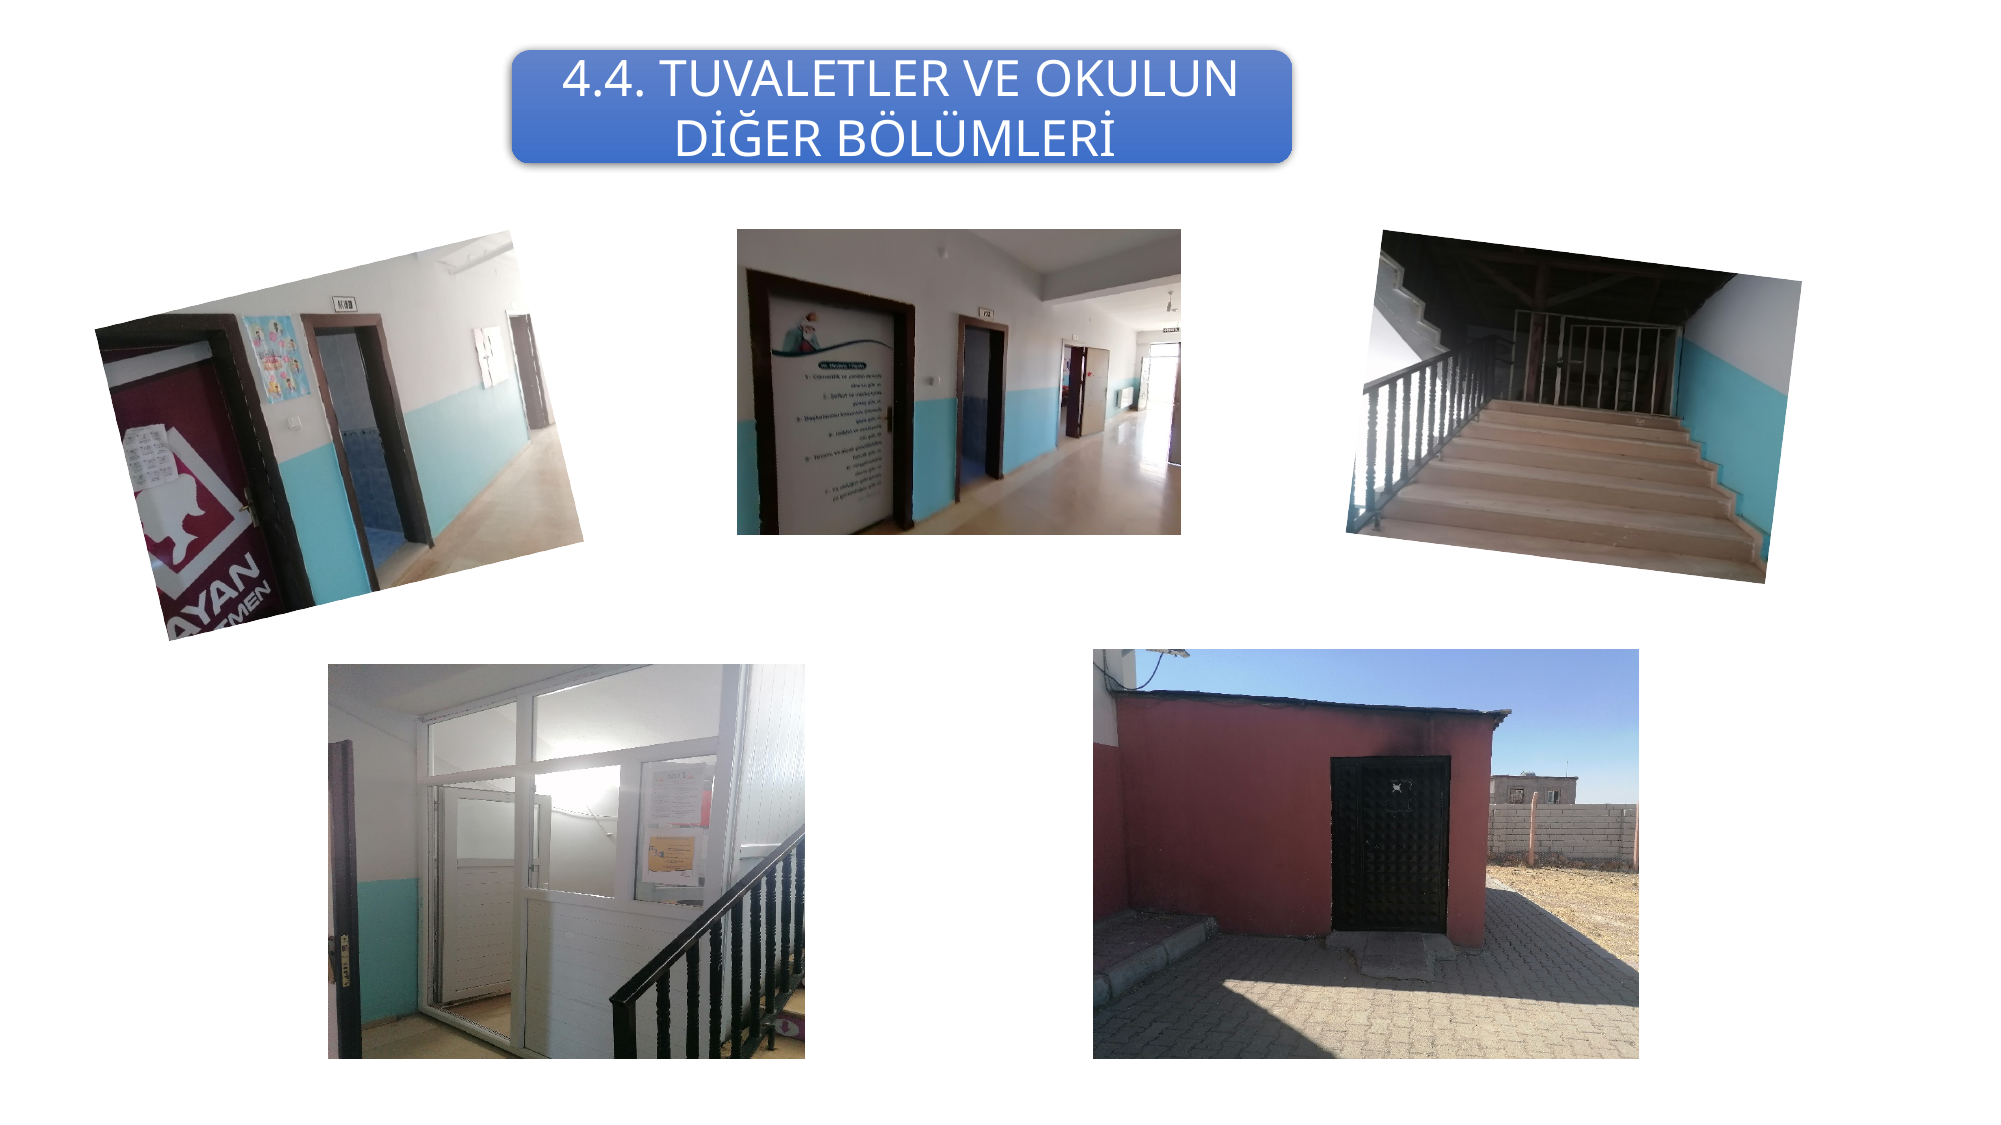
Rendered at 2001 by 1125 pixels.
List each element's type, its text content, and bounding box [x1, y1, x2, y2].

picture [1093, 649, 1639, 1059]
picture [95, 230, 583, 641]
picture [328, 664, 805, 1059]
text_box 4.4. TUVALETLER VE OKULUN DİĞER BÖLÜMLERİ [511, 50, 1293, 164]
picture [1346, 230, 1802, 583]
picture [737, 229, 1181, 535]
